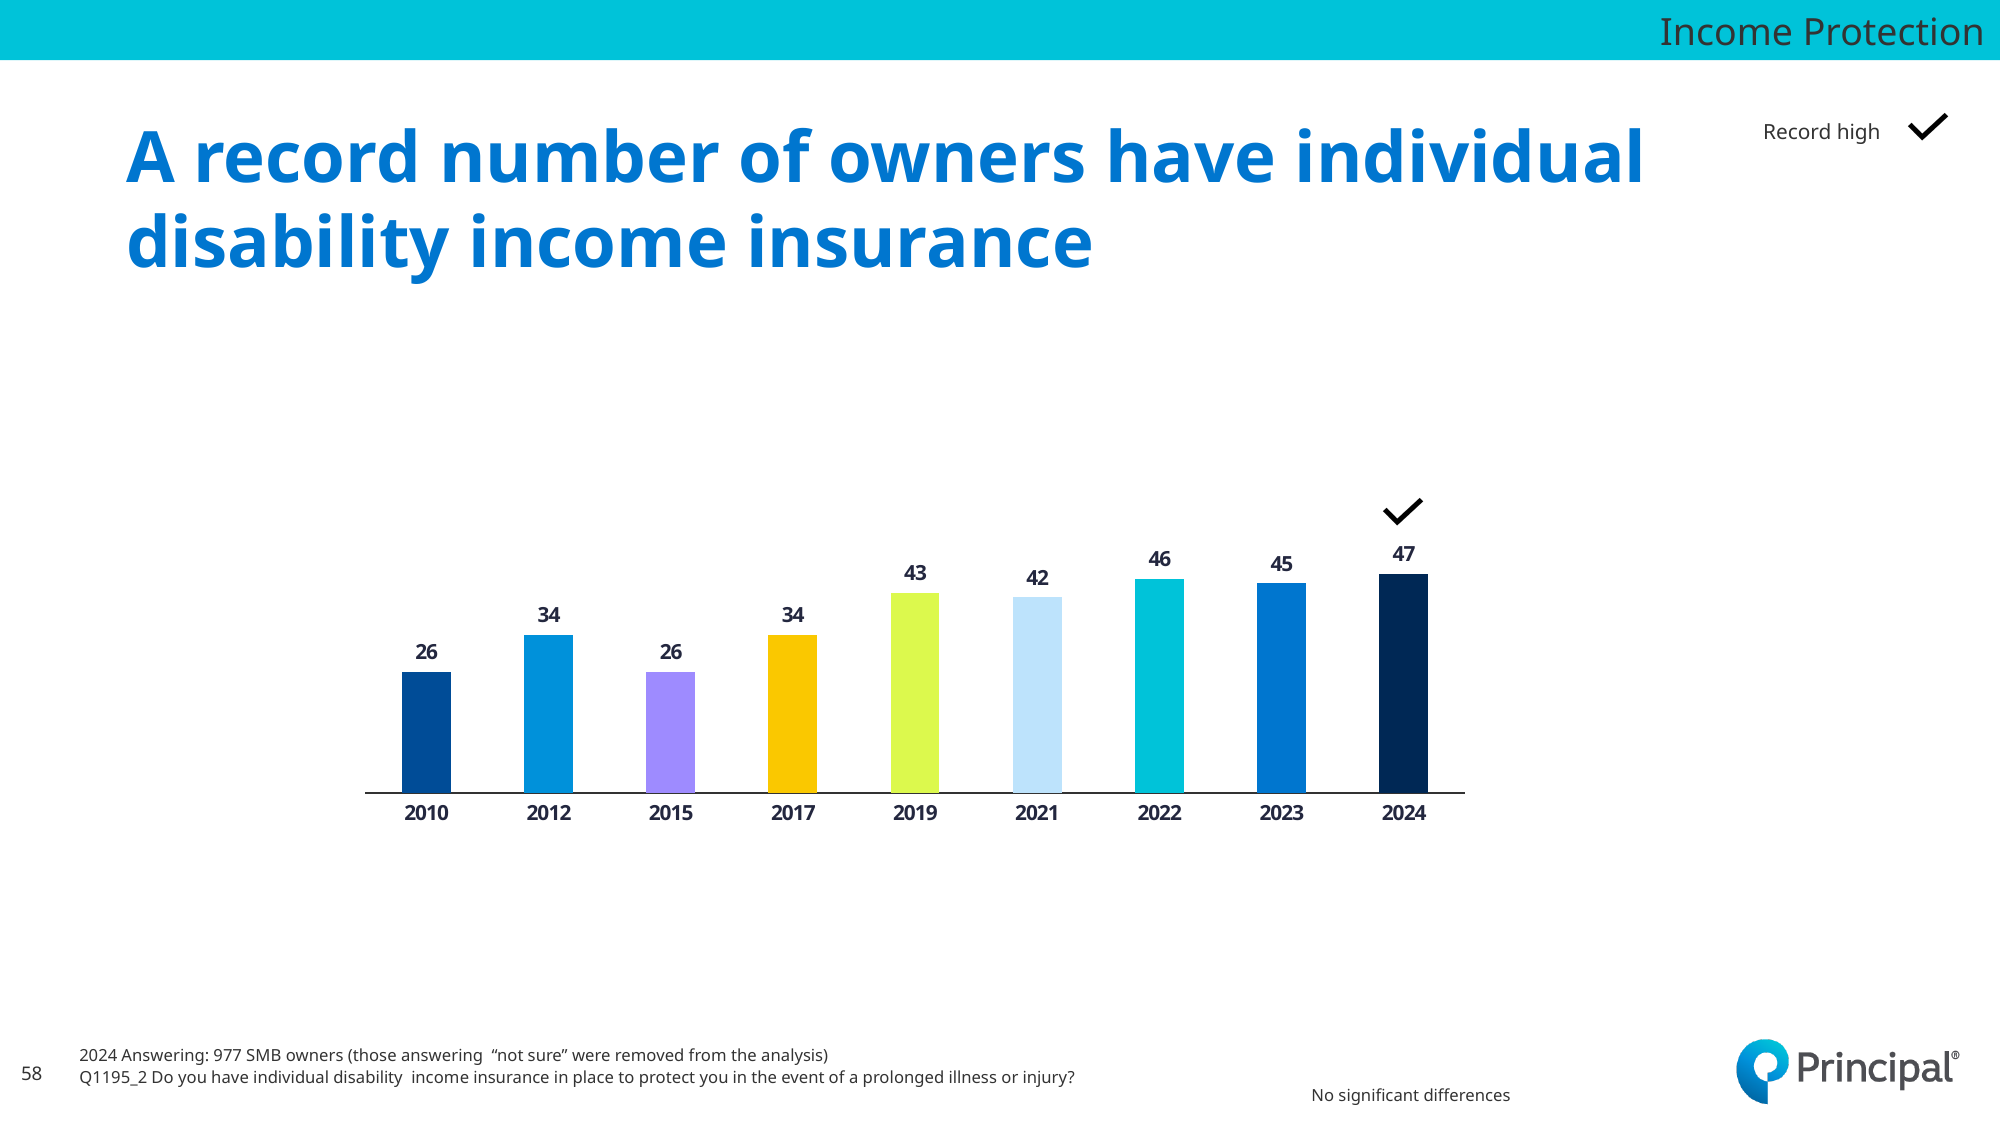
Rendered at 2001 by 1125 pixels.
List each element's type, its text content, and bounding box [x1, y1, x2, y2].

picture [1750, 1037, 1961, 1106]
chart [294, 233, 1495, 854]
picture [1382, 491, 1424, 533]
slide_number 58 [21, 1026, 80, 1087]
text_box Record high [1748, 111, 1896, 151]
text_box No significant differences [1311, 1080, 1750, 1106]
text_box A record number of owners have individual disability income insurance [125, 138, 1786, 256]
picture [1907, 106, 1949, 147]
text_box 2024 Answering: 977 SMB owners (those answering “not sure” were removed from the analysis) Q1195_2 Do you have individual disability income insurance in place to protect you in the event of a prolonged illness or injury? [80, 1026, 1908, 1087]
text_box Income Protection [0, 0, 2000, 61]
